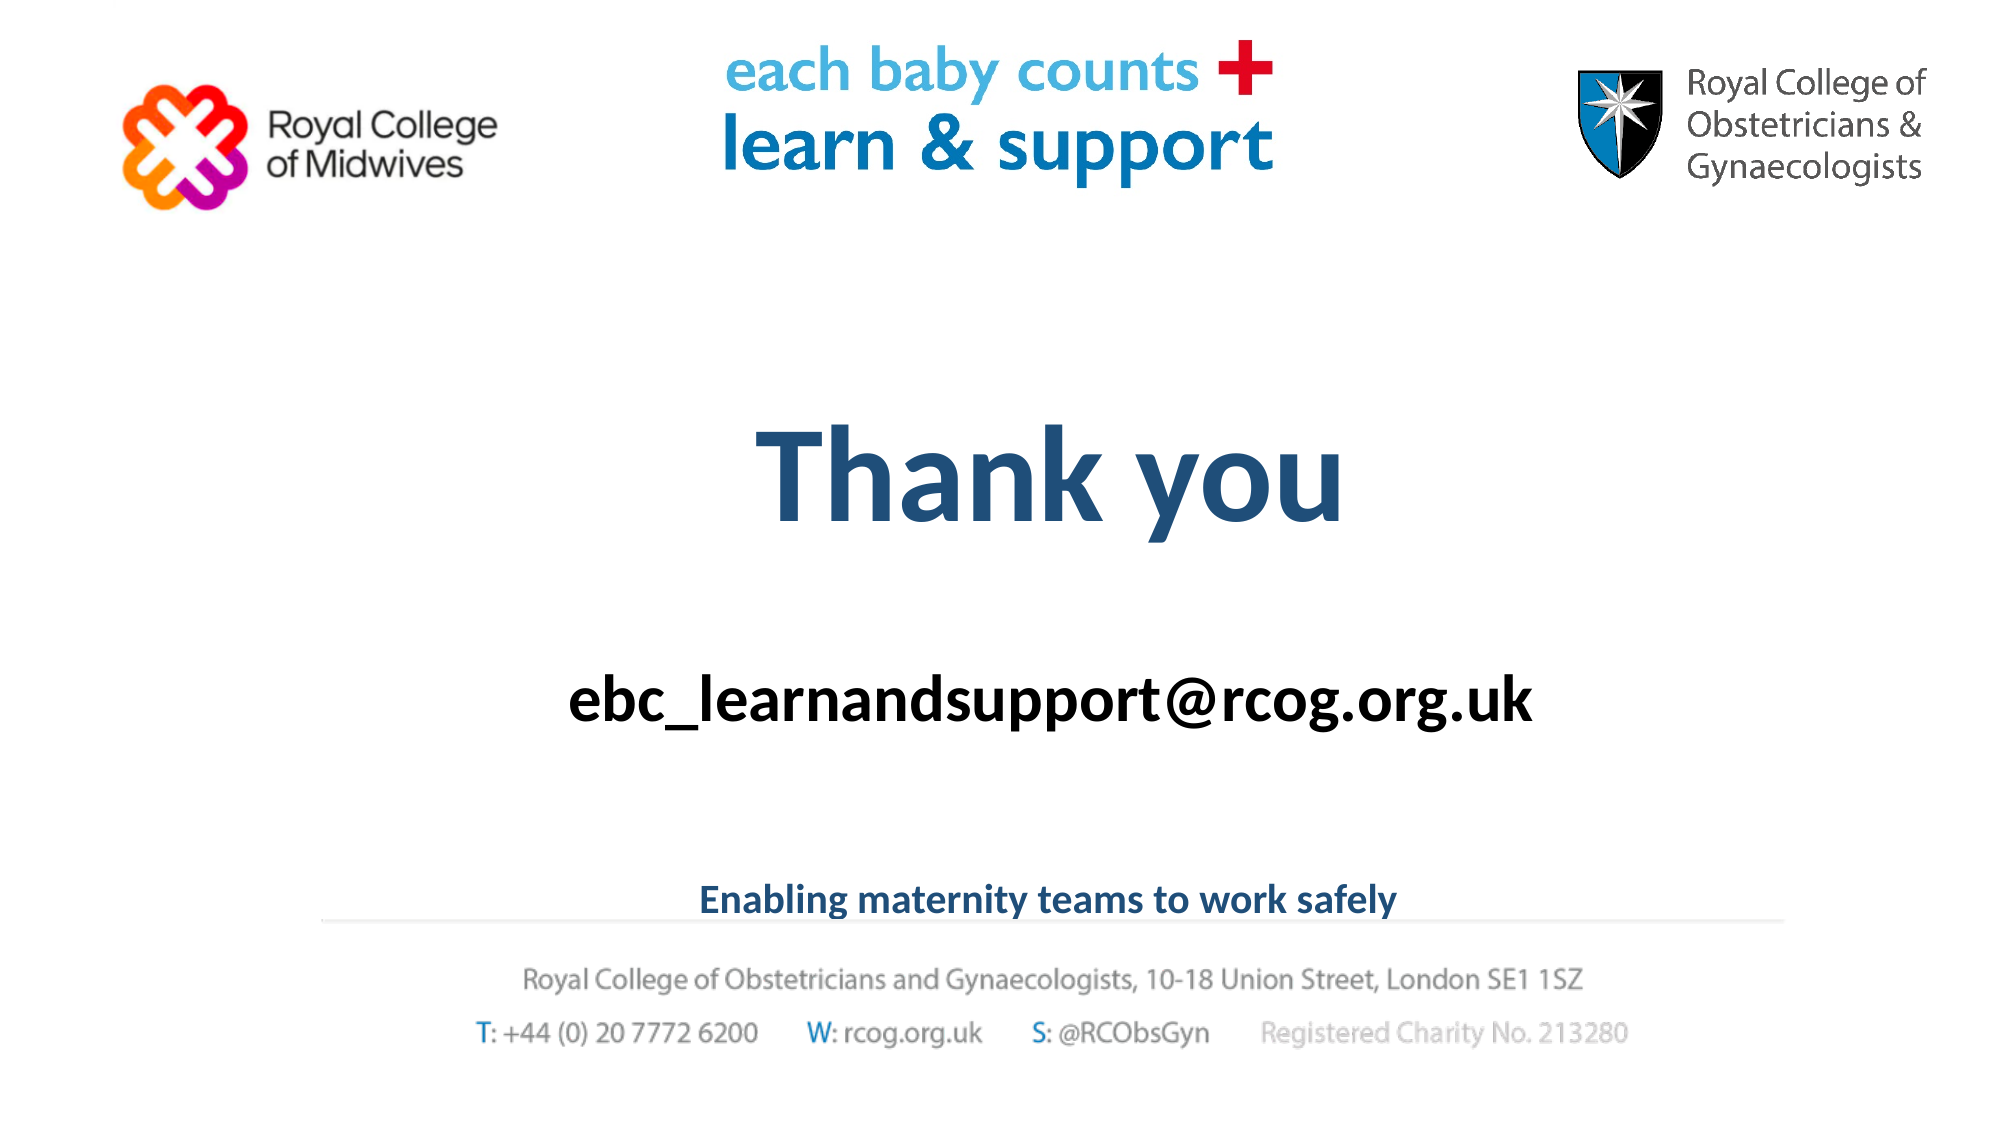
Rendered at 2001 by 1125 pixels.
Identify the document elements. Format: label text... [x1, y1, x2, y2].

text_box ebc_learnandsupport@rcog.org.uk [225, 601, 1878, 759]
picture [659, 20, 1337, 221]
picture [1572, 25, 1931, 228]
picture [112, 0, 507, 312]
text_box Enabling maternity teams to work safely [465, 872, 1632, 919]
text_box Thank you [210, 374, 1894, 575]
picture [258, 919, 1848, 1069]
